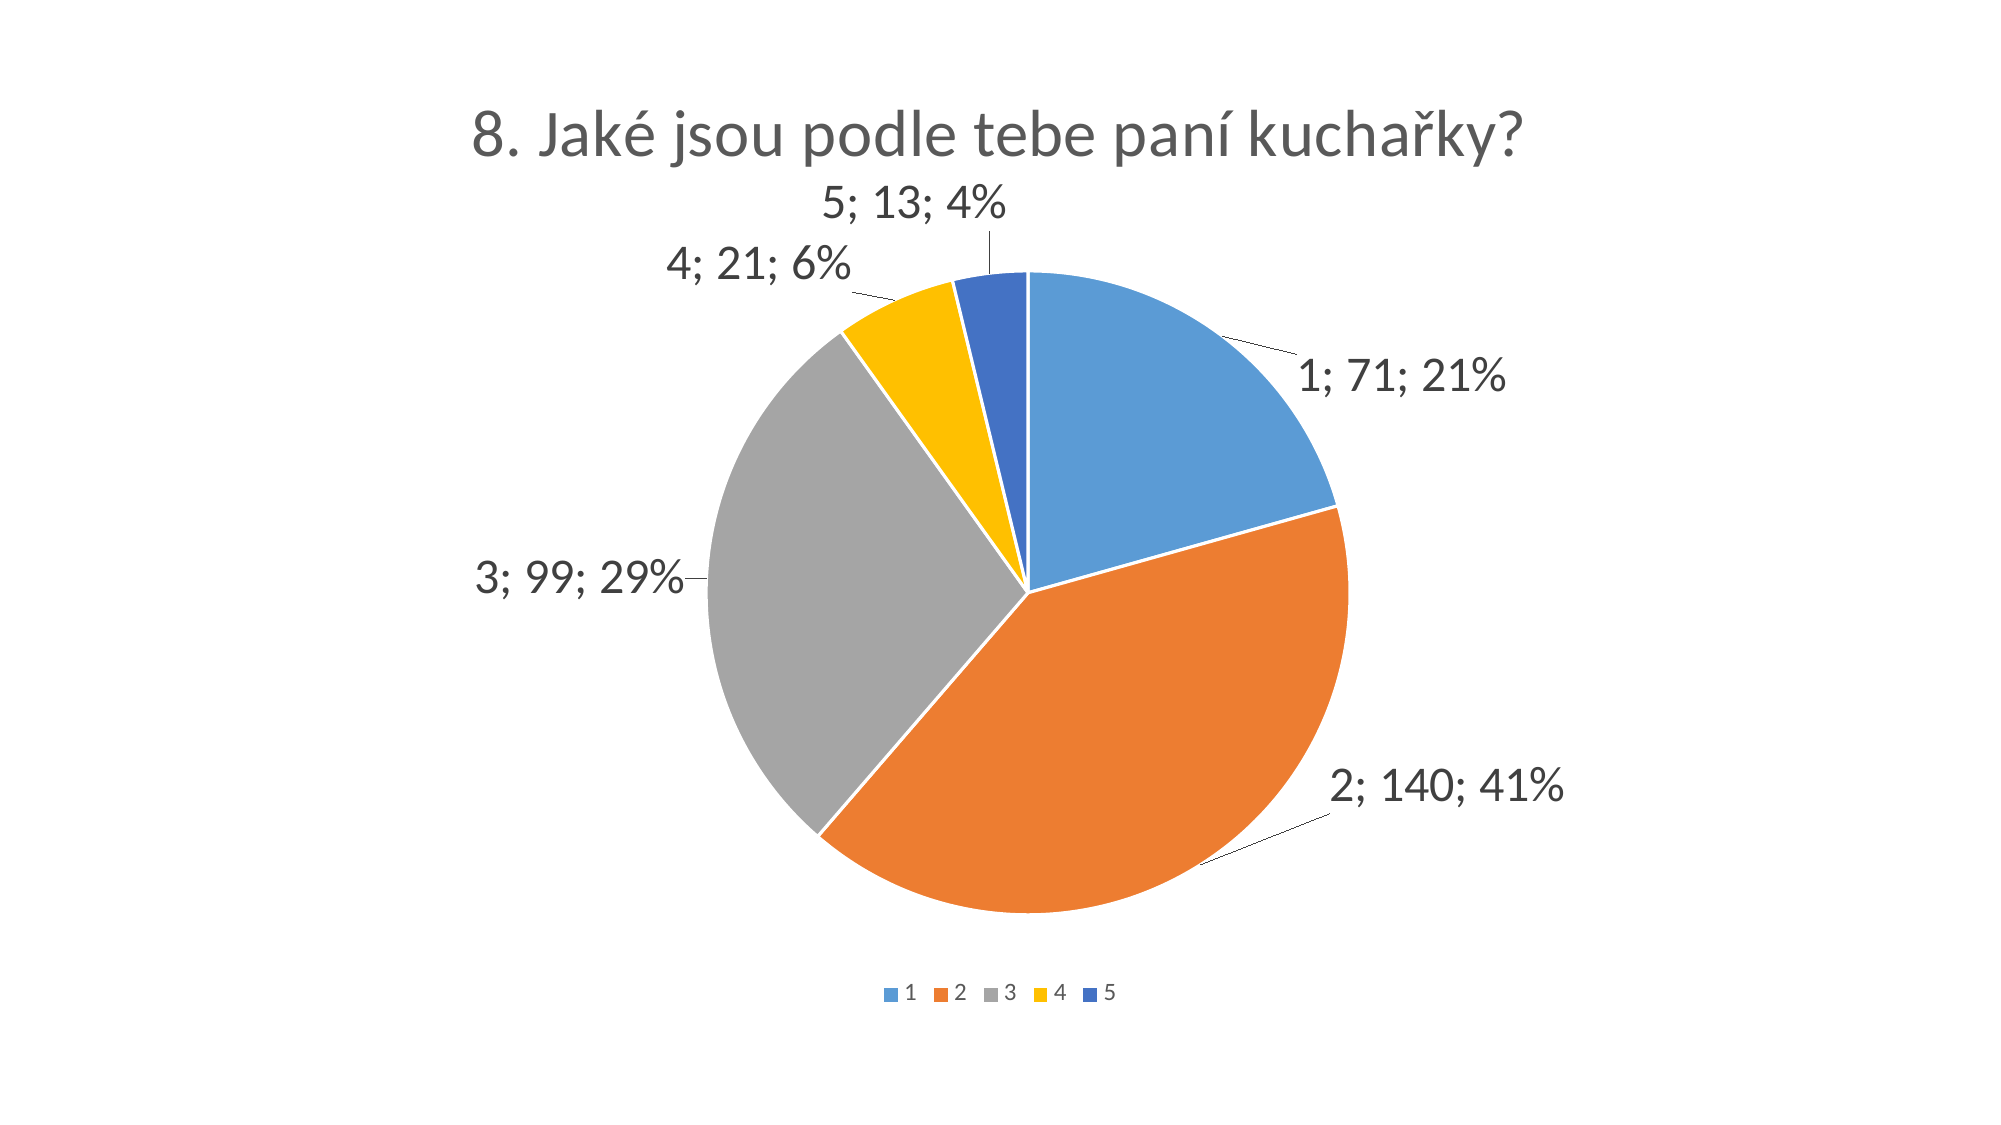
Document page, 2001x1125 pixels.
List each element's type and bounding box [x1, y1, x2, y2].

chart [137, 59, 1863, 1014]
